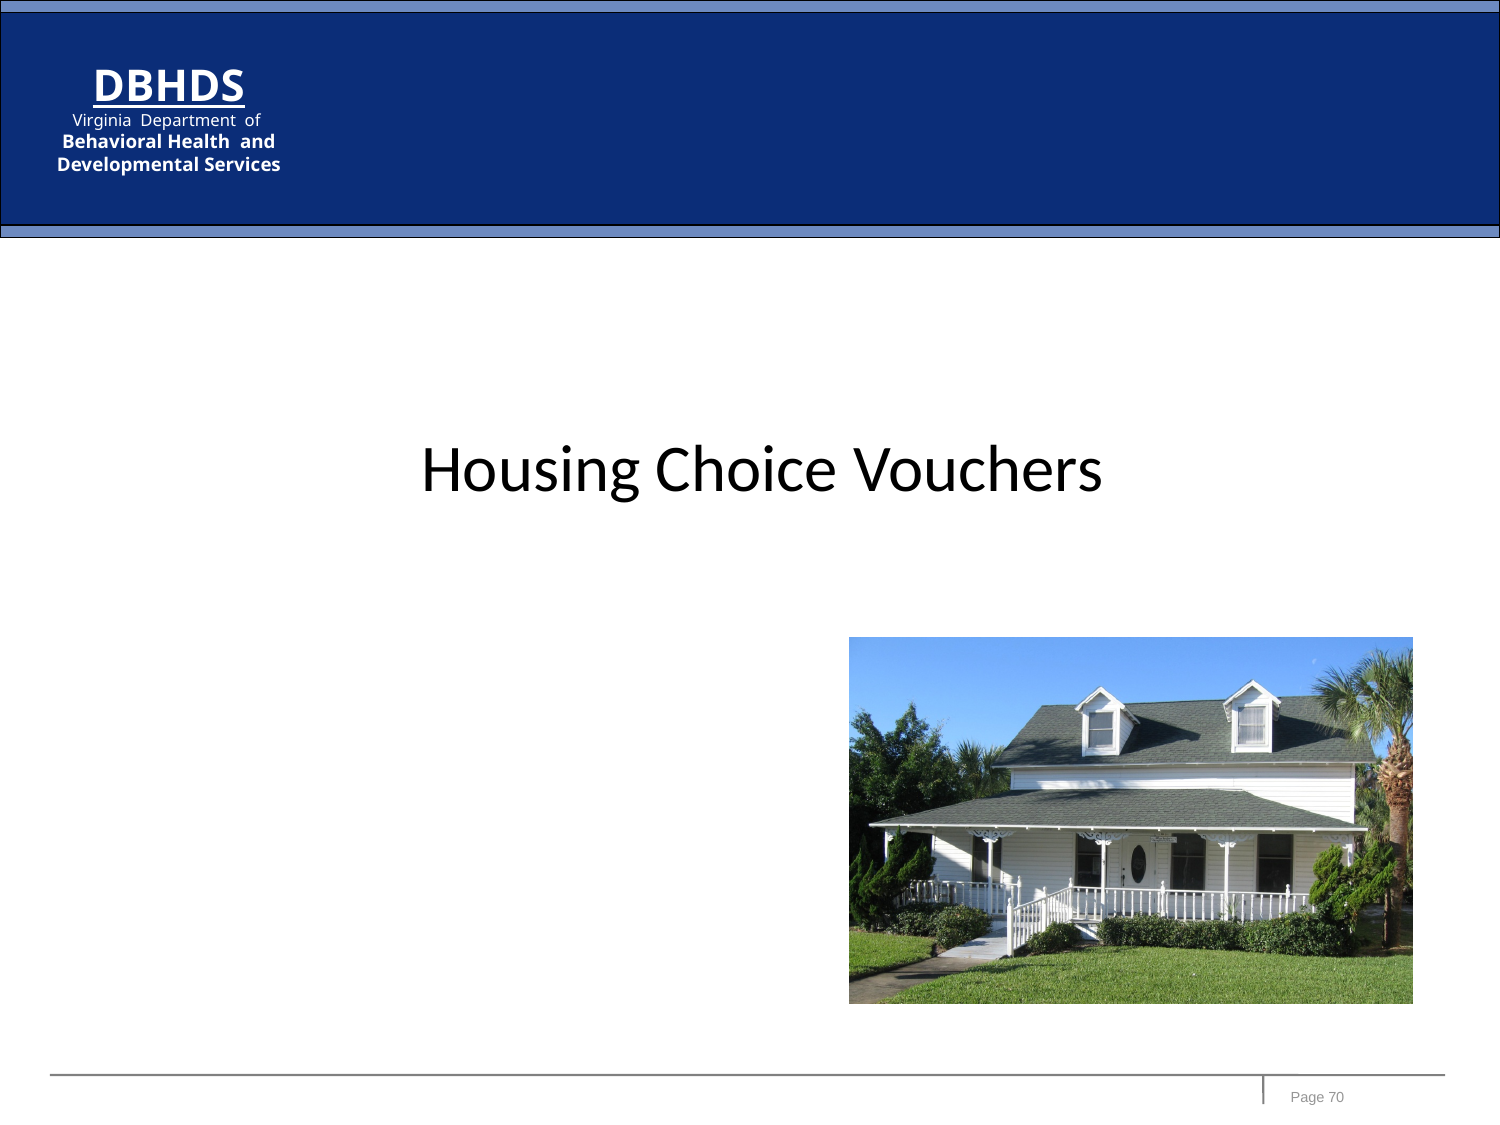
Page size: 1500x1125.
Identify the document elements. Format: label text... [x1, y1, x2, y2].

title Housing Choice Vouchers [199, 387, 1326, 543]
picture [849, 637, 1413, 1004]
